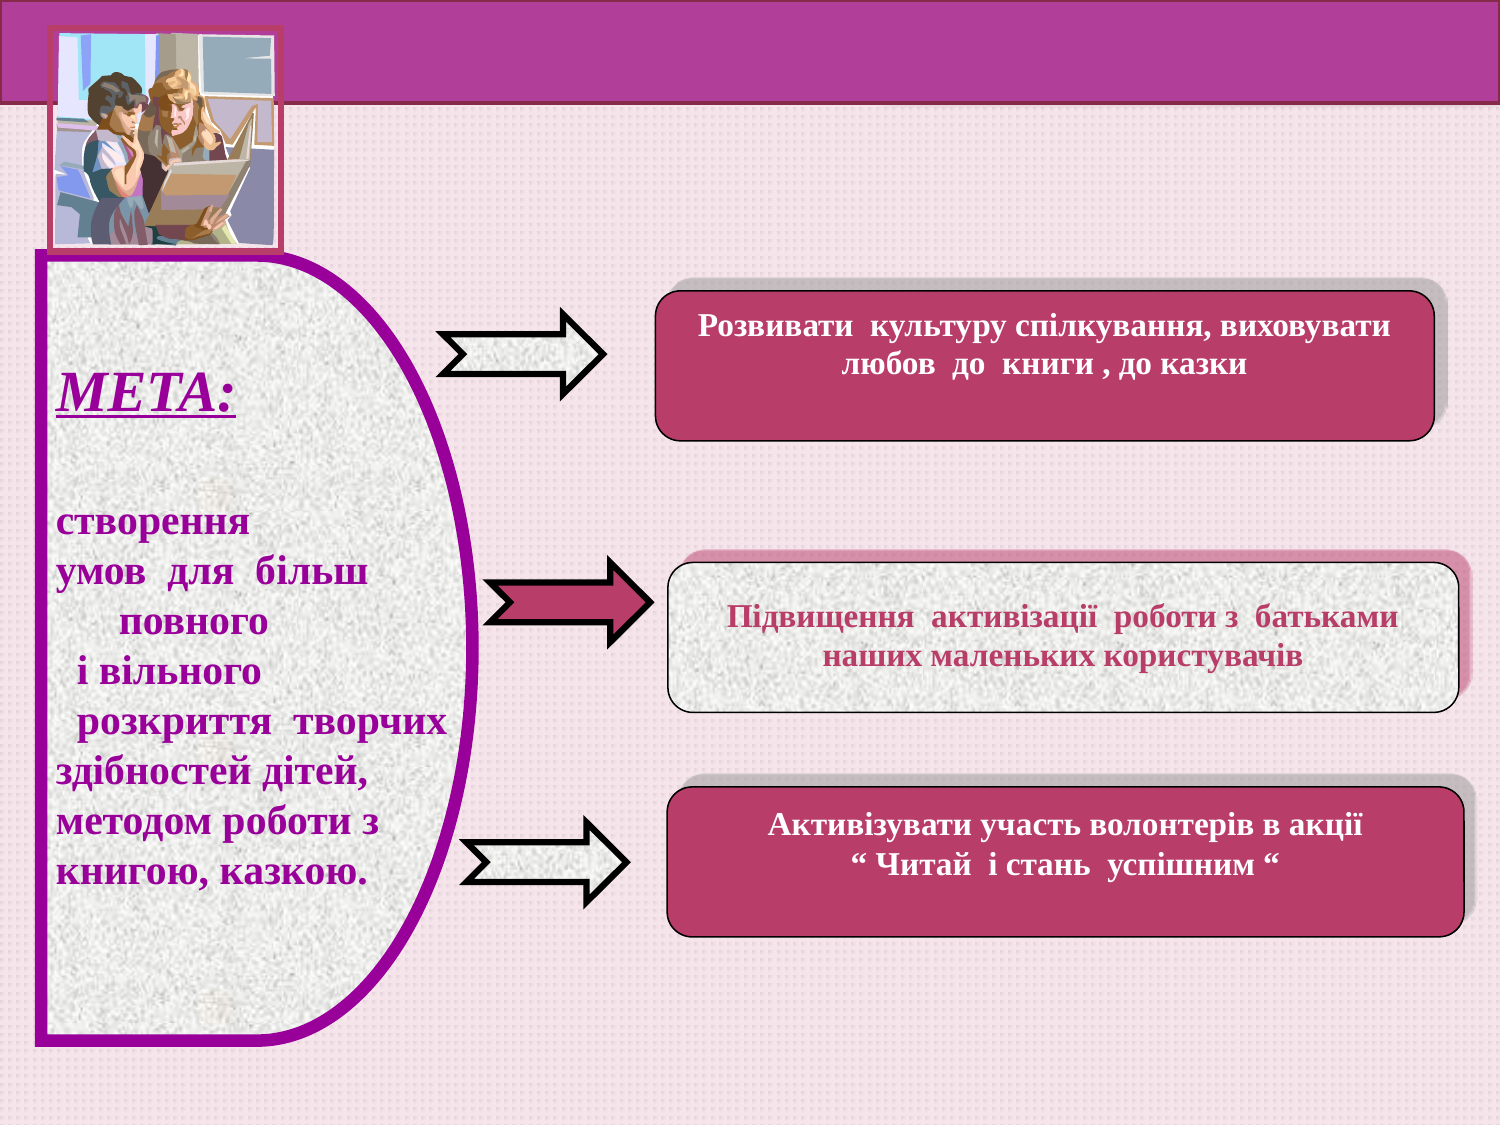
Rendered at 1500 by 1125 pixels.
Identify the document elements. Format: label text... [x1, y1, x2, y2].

text_box МЕТА: створення умов для більш повного і вільного розкриття творчих здібностей дітей, методом роботи з книгою, казкою. [41, 255, 473, 1041]
text_box [0, 0, 1500, 103]
text_box [442, 314, 604, 395]
text_box Розвивати культуру спілкування, виховувати любов до книги , до казки [655, 290, 1435, 441]
text_box [466, 822, 627, 903]
picture [52, 30, 278, 249]
text_box Активізувати участь волонтерів в акції “ Читай і стань успішним “ [667, 786, 1465, 937]
text_box [490, 562, 651, 643]
text_box Підвищення активізації роботи з батьками наших маленьких користувачів [667, 562, 1459, 713]
